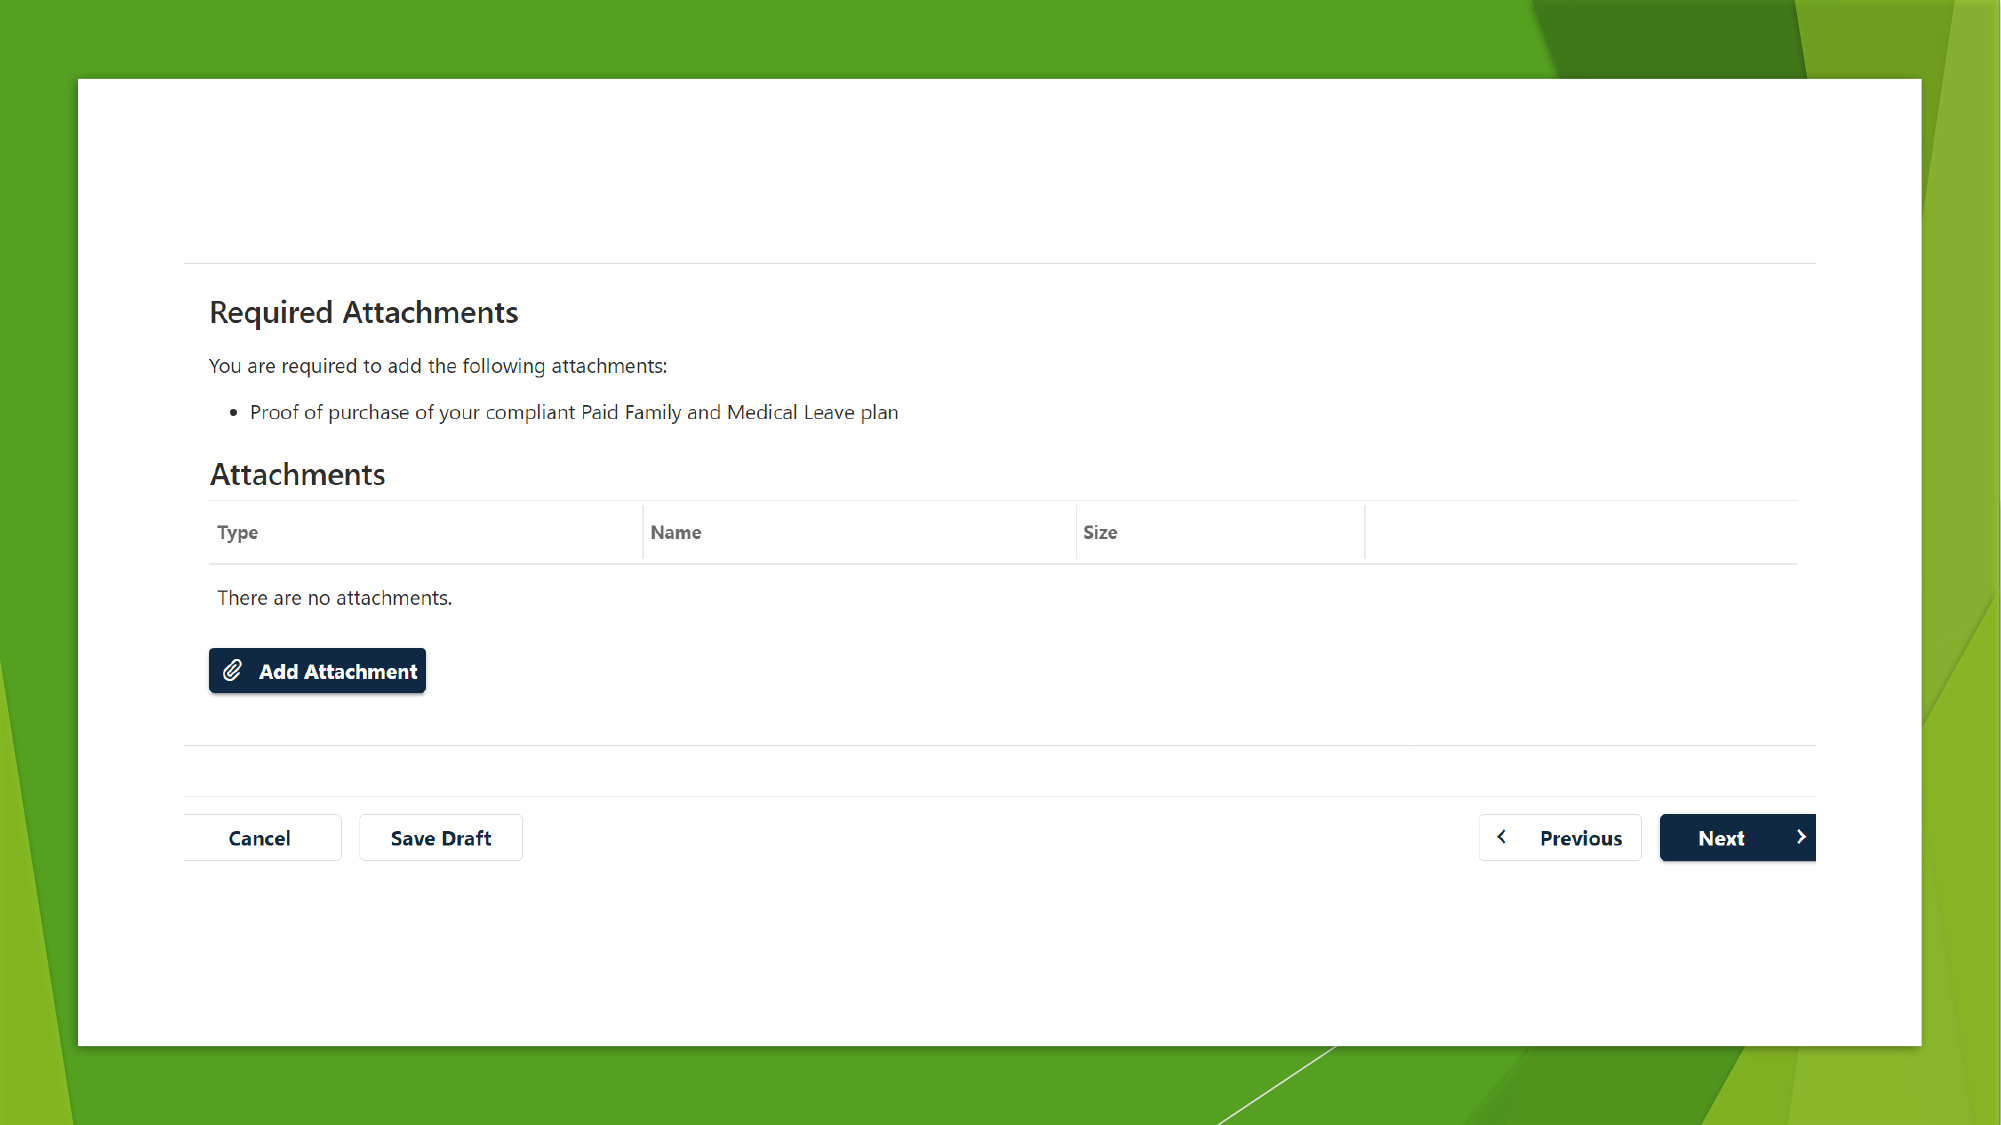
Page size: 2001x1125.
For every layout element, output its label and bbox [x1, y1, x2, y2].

text_box [0, 0, 2000, 1125]
picture [184, 253, 1817, 871]
